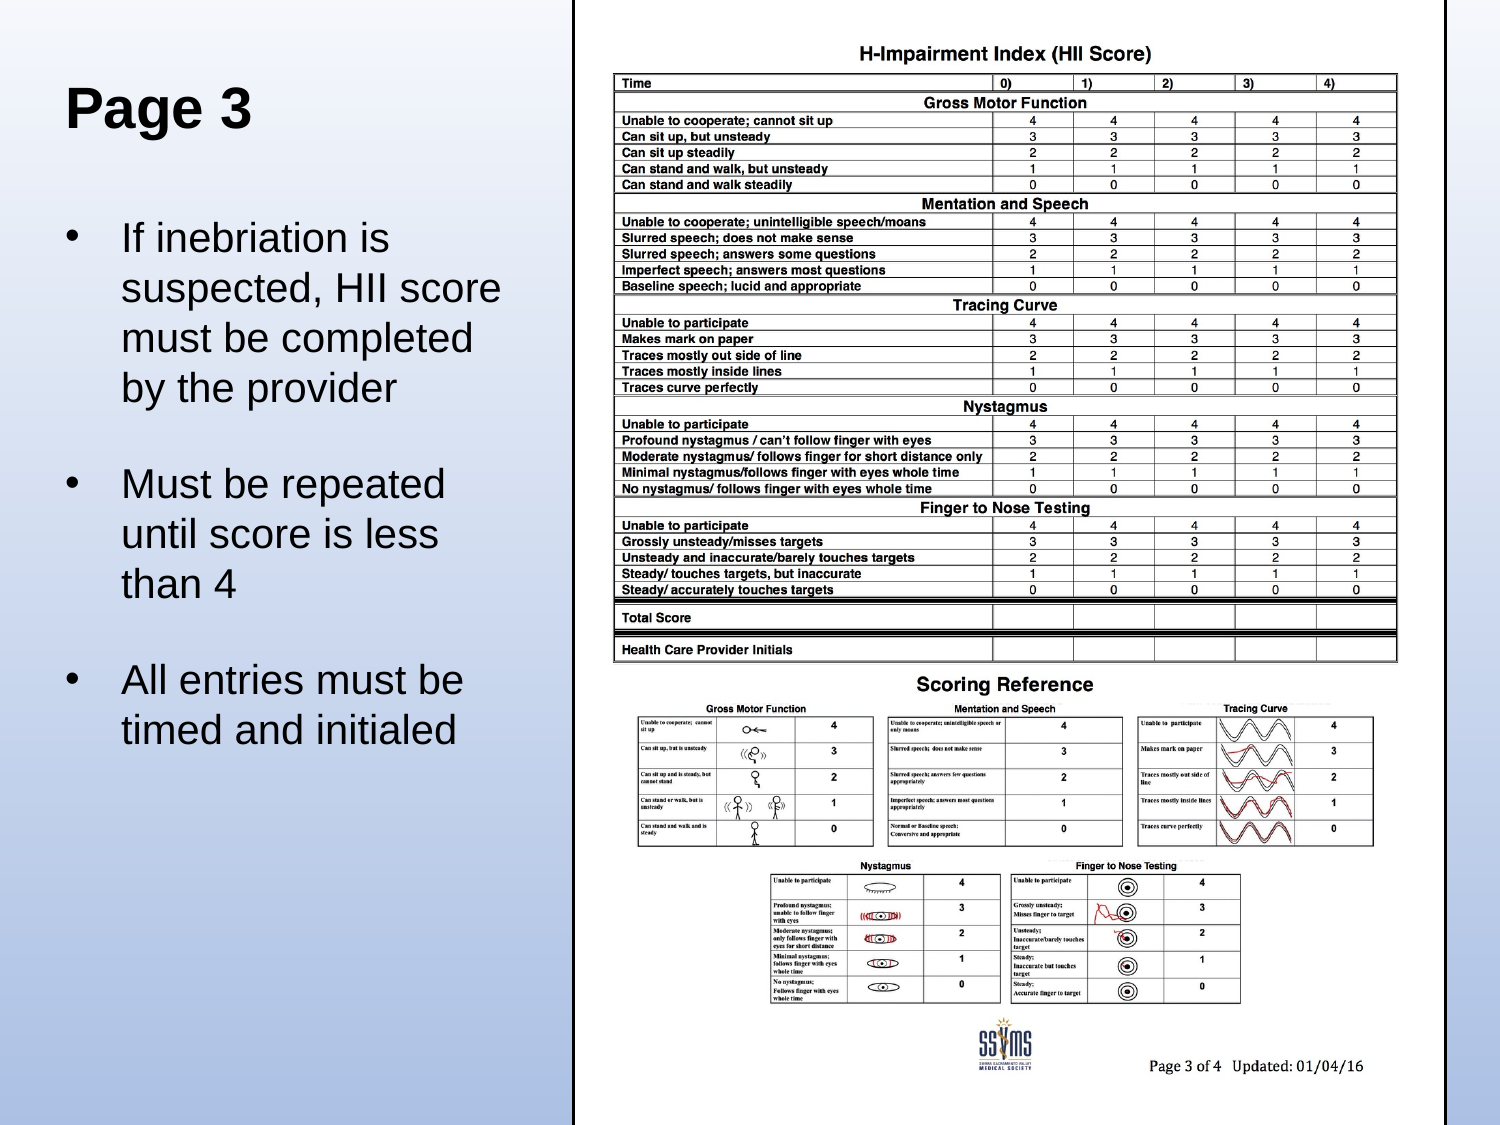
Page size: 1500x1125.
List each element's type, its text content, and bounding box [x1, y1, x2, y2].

picture [574, 0, 1445, 1125]
text_box Page 3 If inebriation is suspected, HII score must be completed by the provider Must be repeated until score is less than 4 All entries must be timed and initialed [50, 62, 525, 1005]
